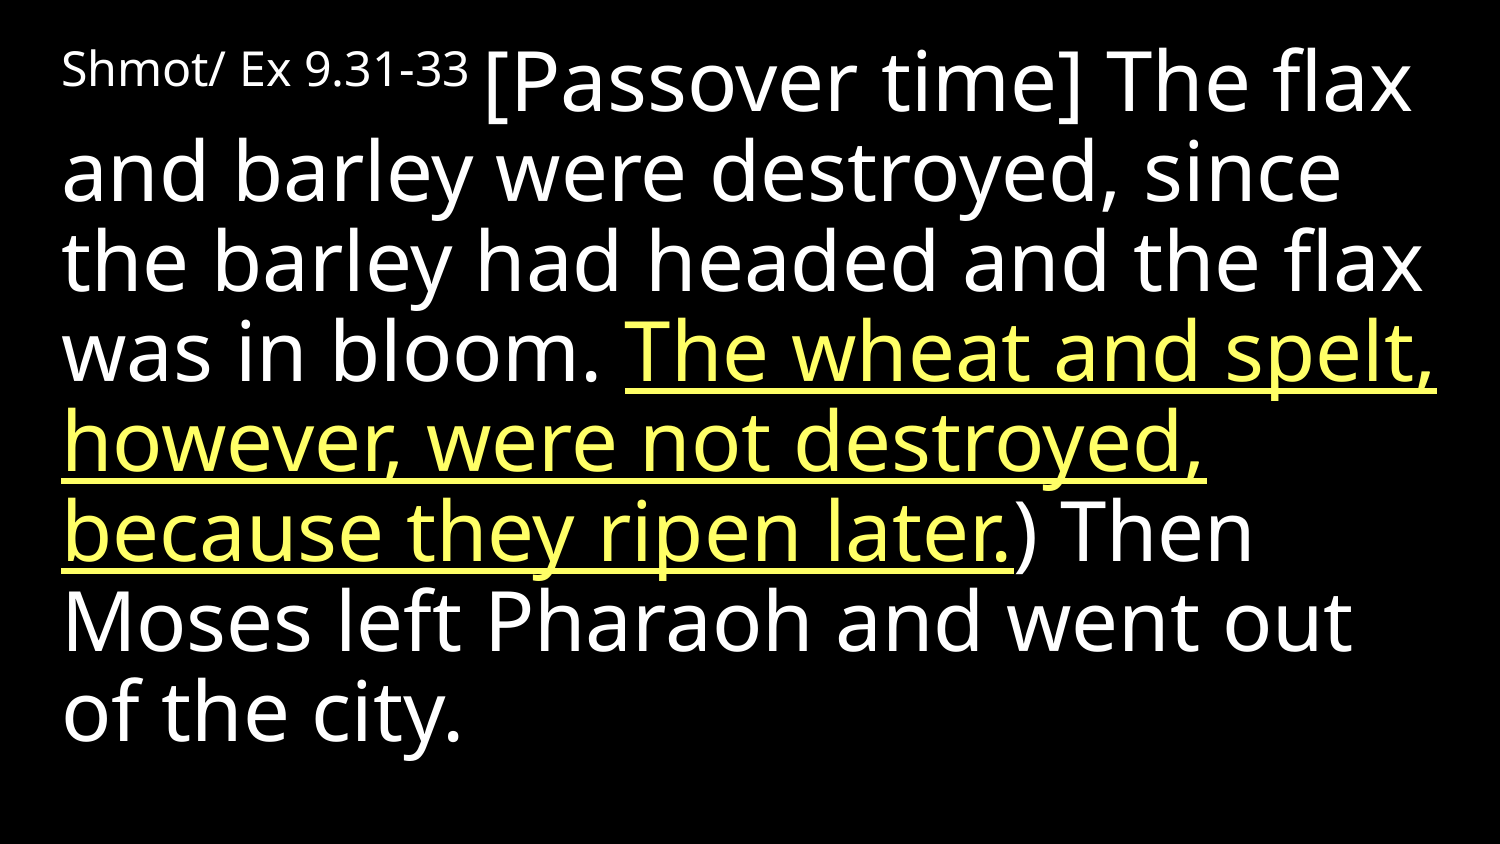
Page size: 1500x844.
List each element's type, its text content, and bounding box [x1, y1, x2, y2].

subtitle Shmot/ Ex 9.31-33 [Passover time] The flax and barley were destroyed, since the barley had headed and the flax was in bloom. The wheat and spelt, however, were not destroyed, because they ripen later.) Then Moses left Pharaoh and went out of the city. [50, 34, 1450, 797]
